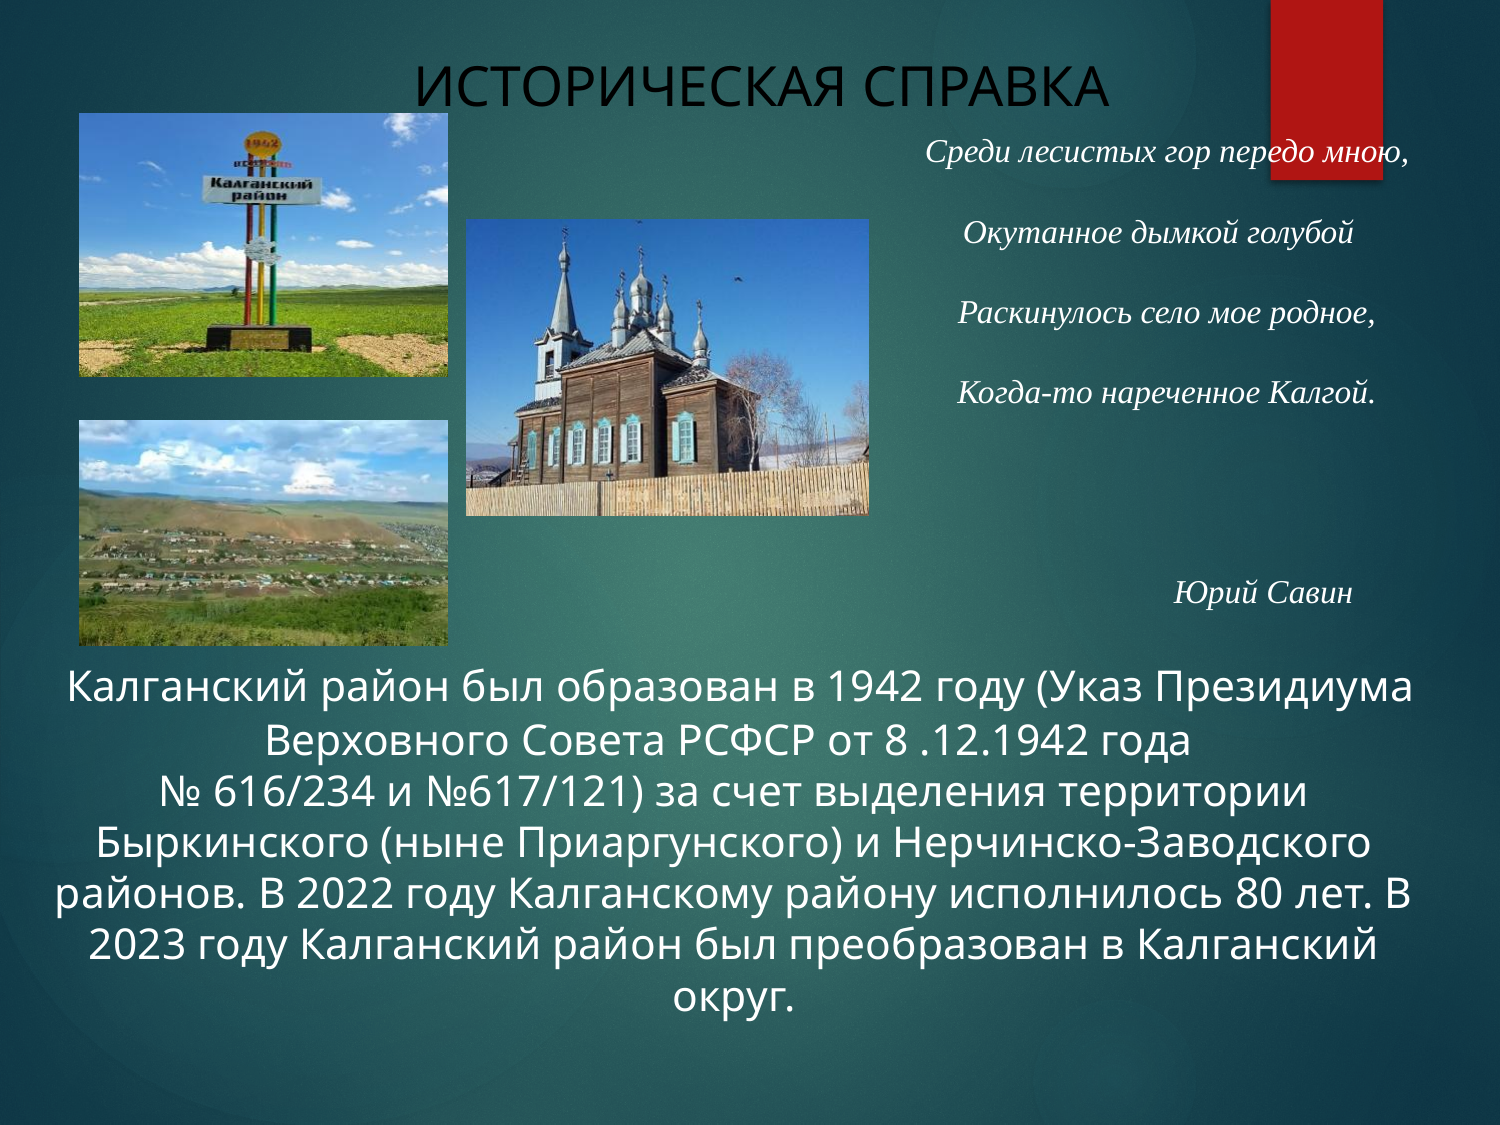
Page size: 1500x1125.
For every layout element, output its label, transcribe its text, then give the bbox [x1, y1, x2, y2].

title Среди лесистых гор передо мною, Окутанное дымкой голубой Раскинулось село мое родное, Когда-то нареченное Калгой. Юрий Савин Калганский район был образован в 1942 году (Указ Президиума Верховного Совета РСФСР от 8 .12.1942 года № 616/234 и №617/121) за счет выделения территории Быркинского (ныне Приаргунского) и Нерчинско-Заводского районов. В 2022 году Калганскому району исполнилось 80 лет. В 2023 году Калганский район был преобразован в Калганский округ. [31, 34, 1438, 1027]
picture [79, 420, 449, 646]
picture [466, 219, 869, 516]
list Историческая справка [123, 43, 1399, 126]
picture [79, 112, 449, 378]
